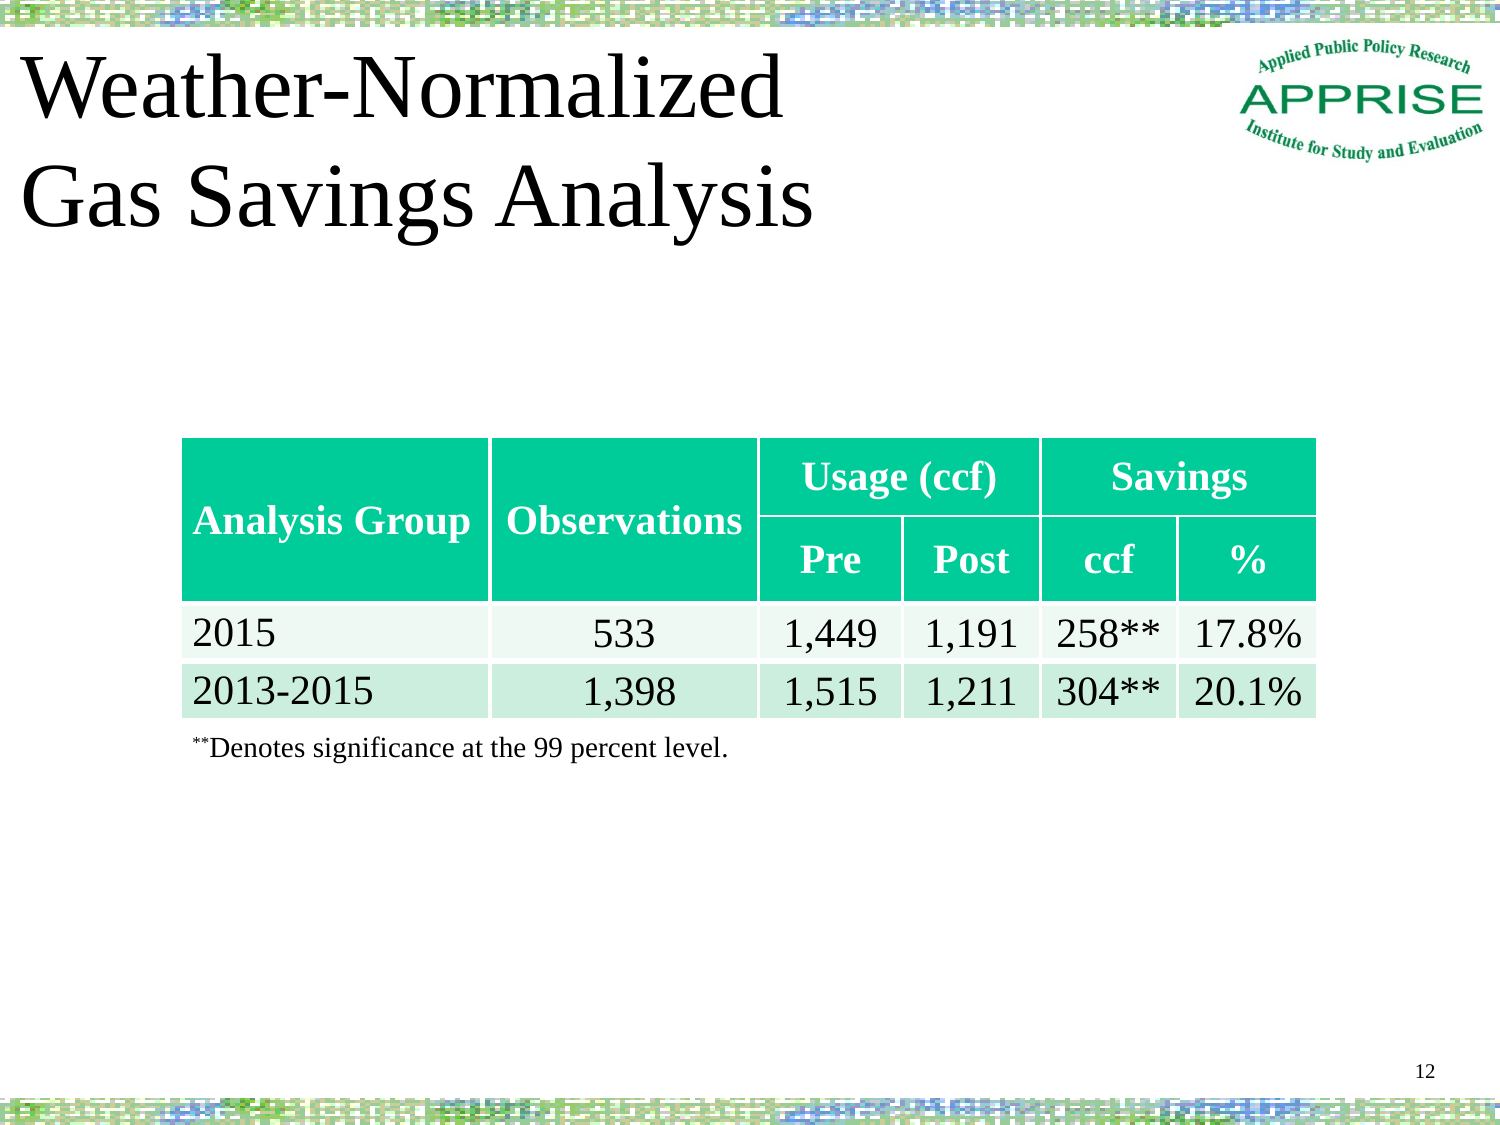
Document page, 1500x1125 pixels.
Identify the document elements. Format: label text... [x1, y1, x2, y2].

table_cell 1,191 [904, 606, 1039, 658]
table_header Usage (ccf) [760, 438, 1039, 515]
table_cell **Denotes significance at the 99 percent level. [182, 720, 1316, 776]
table_cell 533 [492, 606, 757, 658]
table_cell 258** [1042, 606, 1176, 658]
picture [0, 1098, 1500, 1125]
table_cell 304** [1042, 664, 1176, 718]
table_header Observations [492, 438, 757, 601]
table_cell % [1179, 517, 1316, 601]
table_cell 2013-2015 [182, 664, 488, 718]
table_cell 20.1% [1179, 664, 1316, 718]
picture [0, 0, 1500, 179]
table_cell Post [904, 517, 1039, 601]
table_cell 2015 [182, 606, 488, 658]
table_cell 1,515 [760, 664, 901, 718]
title Weather-Normalized Gas Savings Analysis [5, 36, 1076, 234]
text_box 12 [1399, 1050, 1463, 1090]
table_cell ccf [1042, 517, 1176, 601]
table_header Analysis Group [182, 438, 488, 601]
table_cell Pre [760, 517, 901, 601]
table_cell 1,449 [760, 606, 901, 658]
table_cell 17.8% [1179, 606, 1316, 658]
table_cell 1,211 [904, 664, 1039, 718]
table_header Savings [1042, 438, 1316, 515]
table_cell 1,398 [492, 664, 757, 718]
